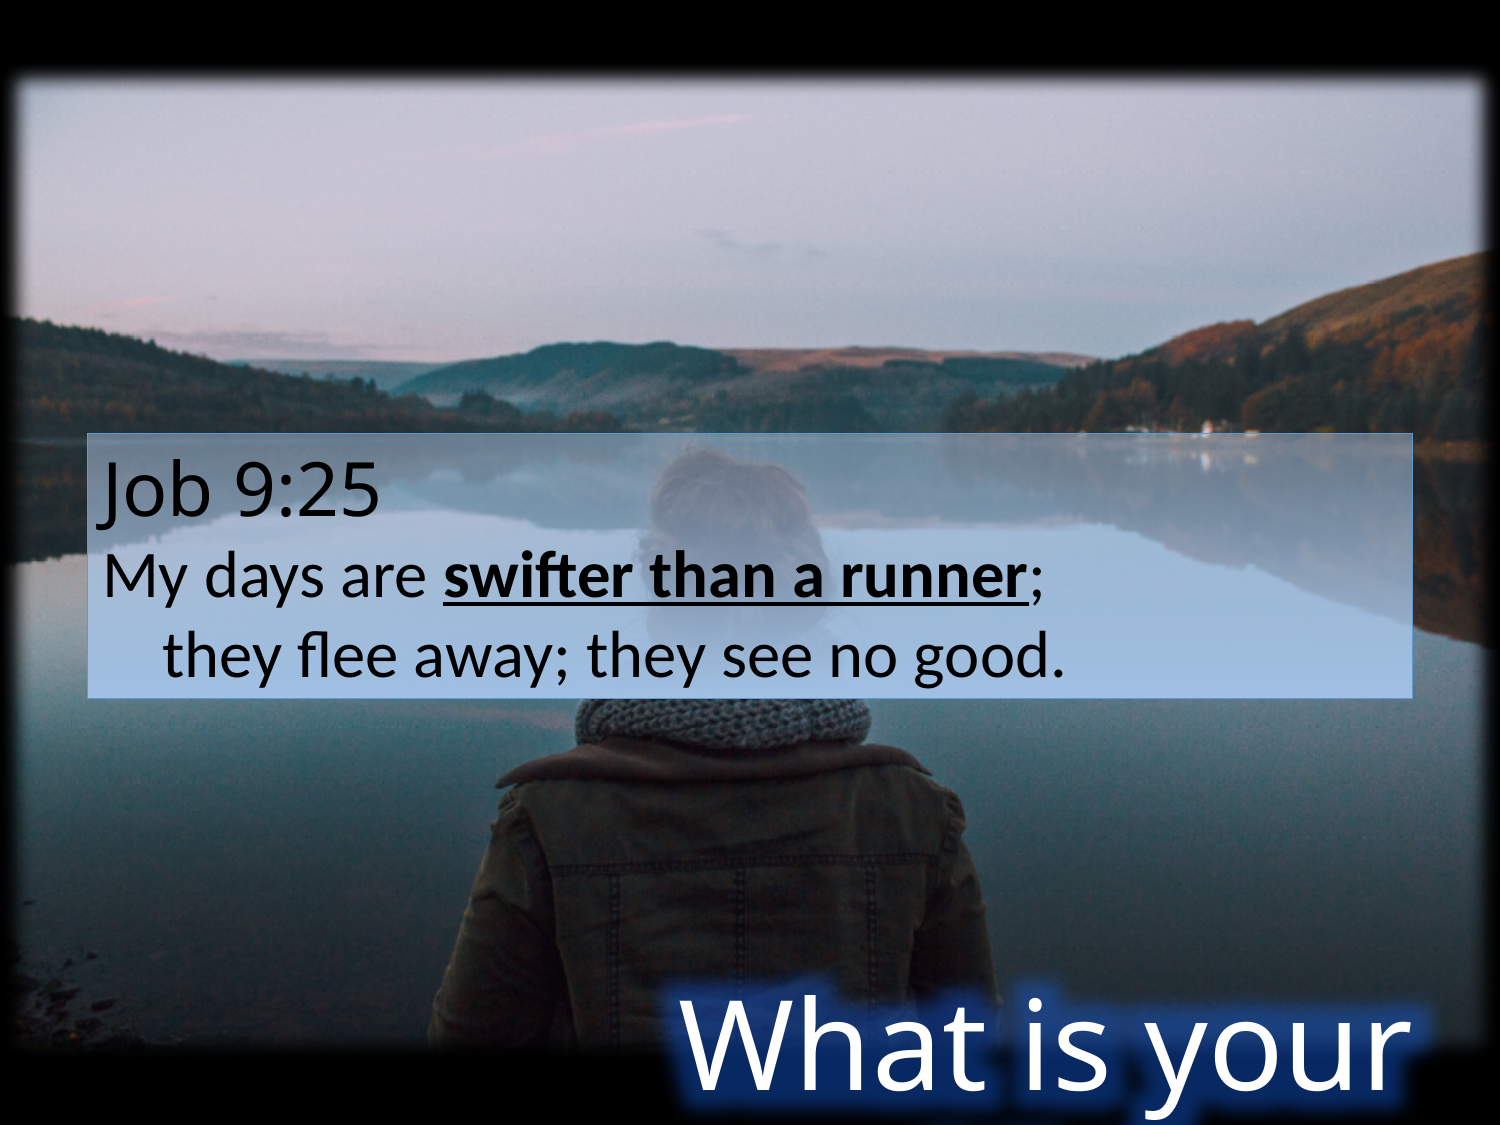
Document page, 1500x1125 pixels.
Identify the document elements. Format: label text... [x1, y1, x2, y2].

text_box What is your life? [591, 1063, 1500, 1125]
picture [0, 62, 1500, 1063]
